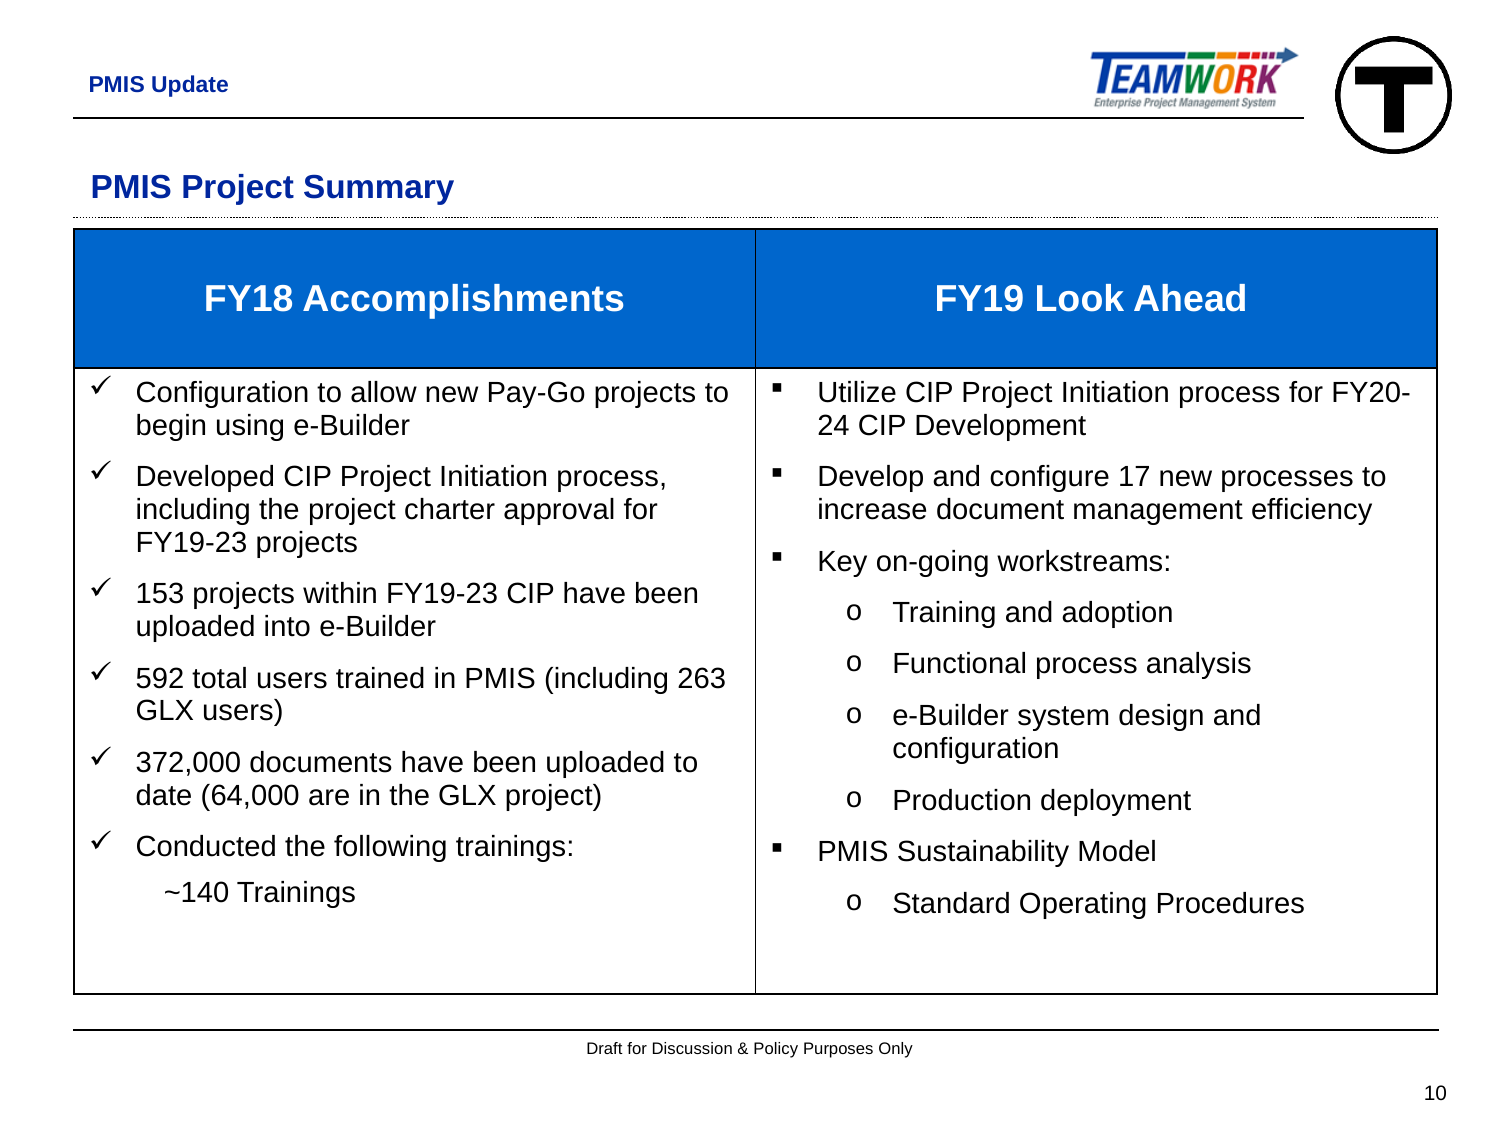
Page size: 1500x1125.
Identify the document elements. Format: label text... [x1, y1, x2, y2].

picture [1087, 43, 1301, 110]
table_cell Configuration to allow new Pay-Go projects to begin using e-Builder Developed CIP Project Initiation process, including the project charter approval for FY19-23 projects 153 projects within FY19-23 CIP have been uploaded into e-Builder 592 total users trained in PMIS (including 263 GLX users) 372,000 documents have been uploaded to date (64,000 are in the GLX project) Conducted the following trainings: ~140 Trainings [75, 369, 755, 993]
table_header FY18 Accomplishments [75, 230, 755, 367]
table_cell Utilize CIP Project Initiation process for FY20-24 CIP Development Develop and configure 17 new processes to increase document management efficiency Key on-going workstreams: Training and adoption Functional process analysis e-Builder system design and configuration Production deployment PMIS Sustainability Model Standard Operating Procedures [756, 369, 1436, 993]
picture [1335, 36, 1452, 154]
table_header FY19 Look Ahead [756, 230, 1436, 367]
list PMIS Update [73, 62, 1273, 100]
title PMIS Project Summary [75, 136, 1348, 213]
